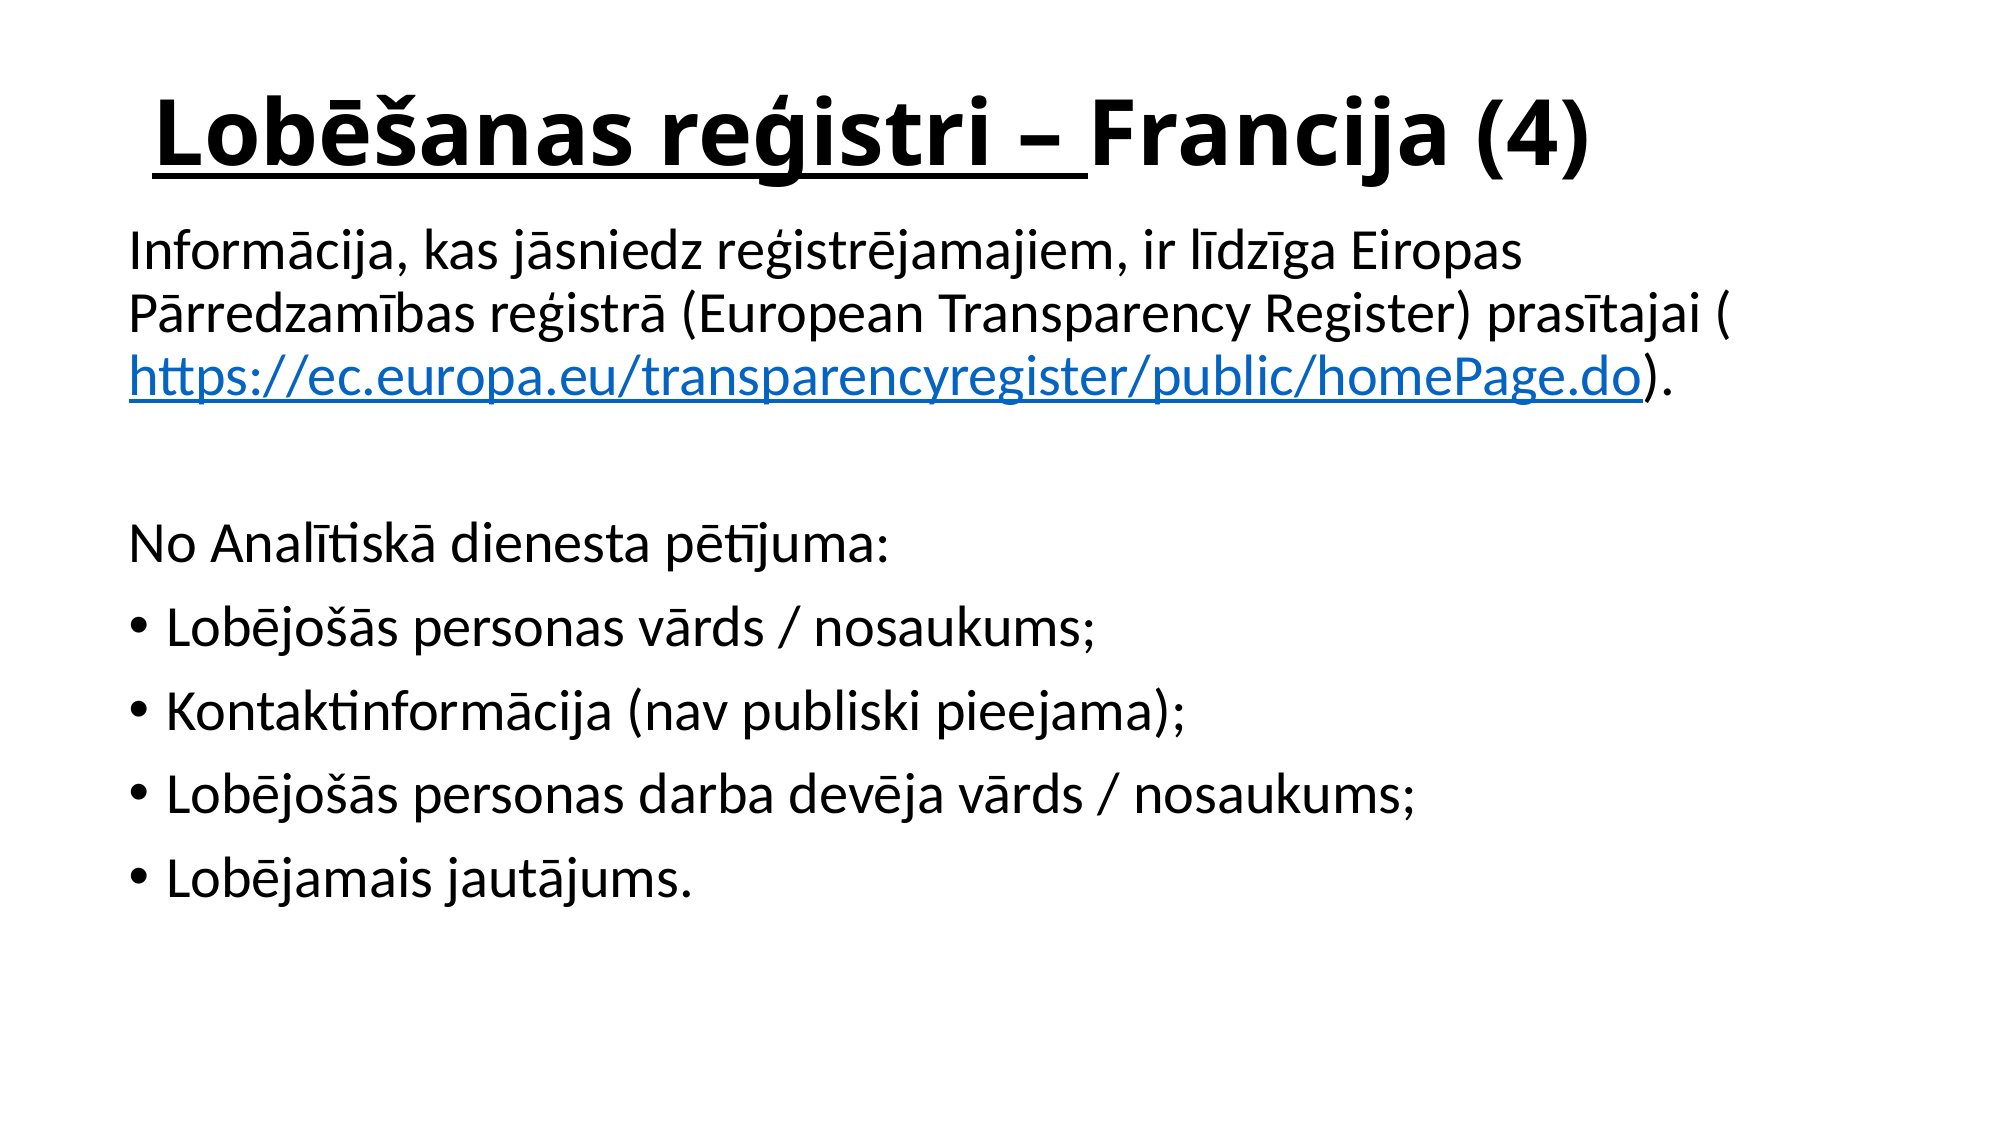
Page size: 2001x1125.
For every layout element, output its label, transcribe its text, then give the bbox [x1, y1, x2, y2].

list Informācija, kas jāsniedz reģistrējamajiem, ir līdzīga Eiropas Pārredzamības reģistrā (European Transparency Register) prasītajai (https://ec.europa.eu/transparencyregister/public/homePage.do). No Analītiskā dienesta pētījuma: Lobējošās personas vārds / nosaukums; Kontaktinformācija (nav publiski pieejama); Lobējošās personas darba devēja vārds / nosaukums; Lobējamais jautājums. [113, 212, 1863, 1049]
title Lobēšanas reģistri – Francija (4) [137, 59, 1863, 212]
